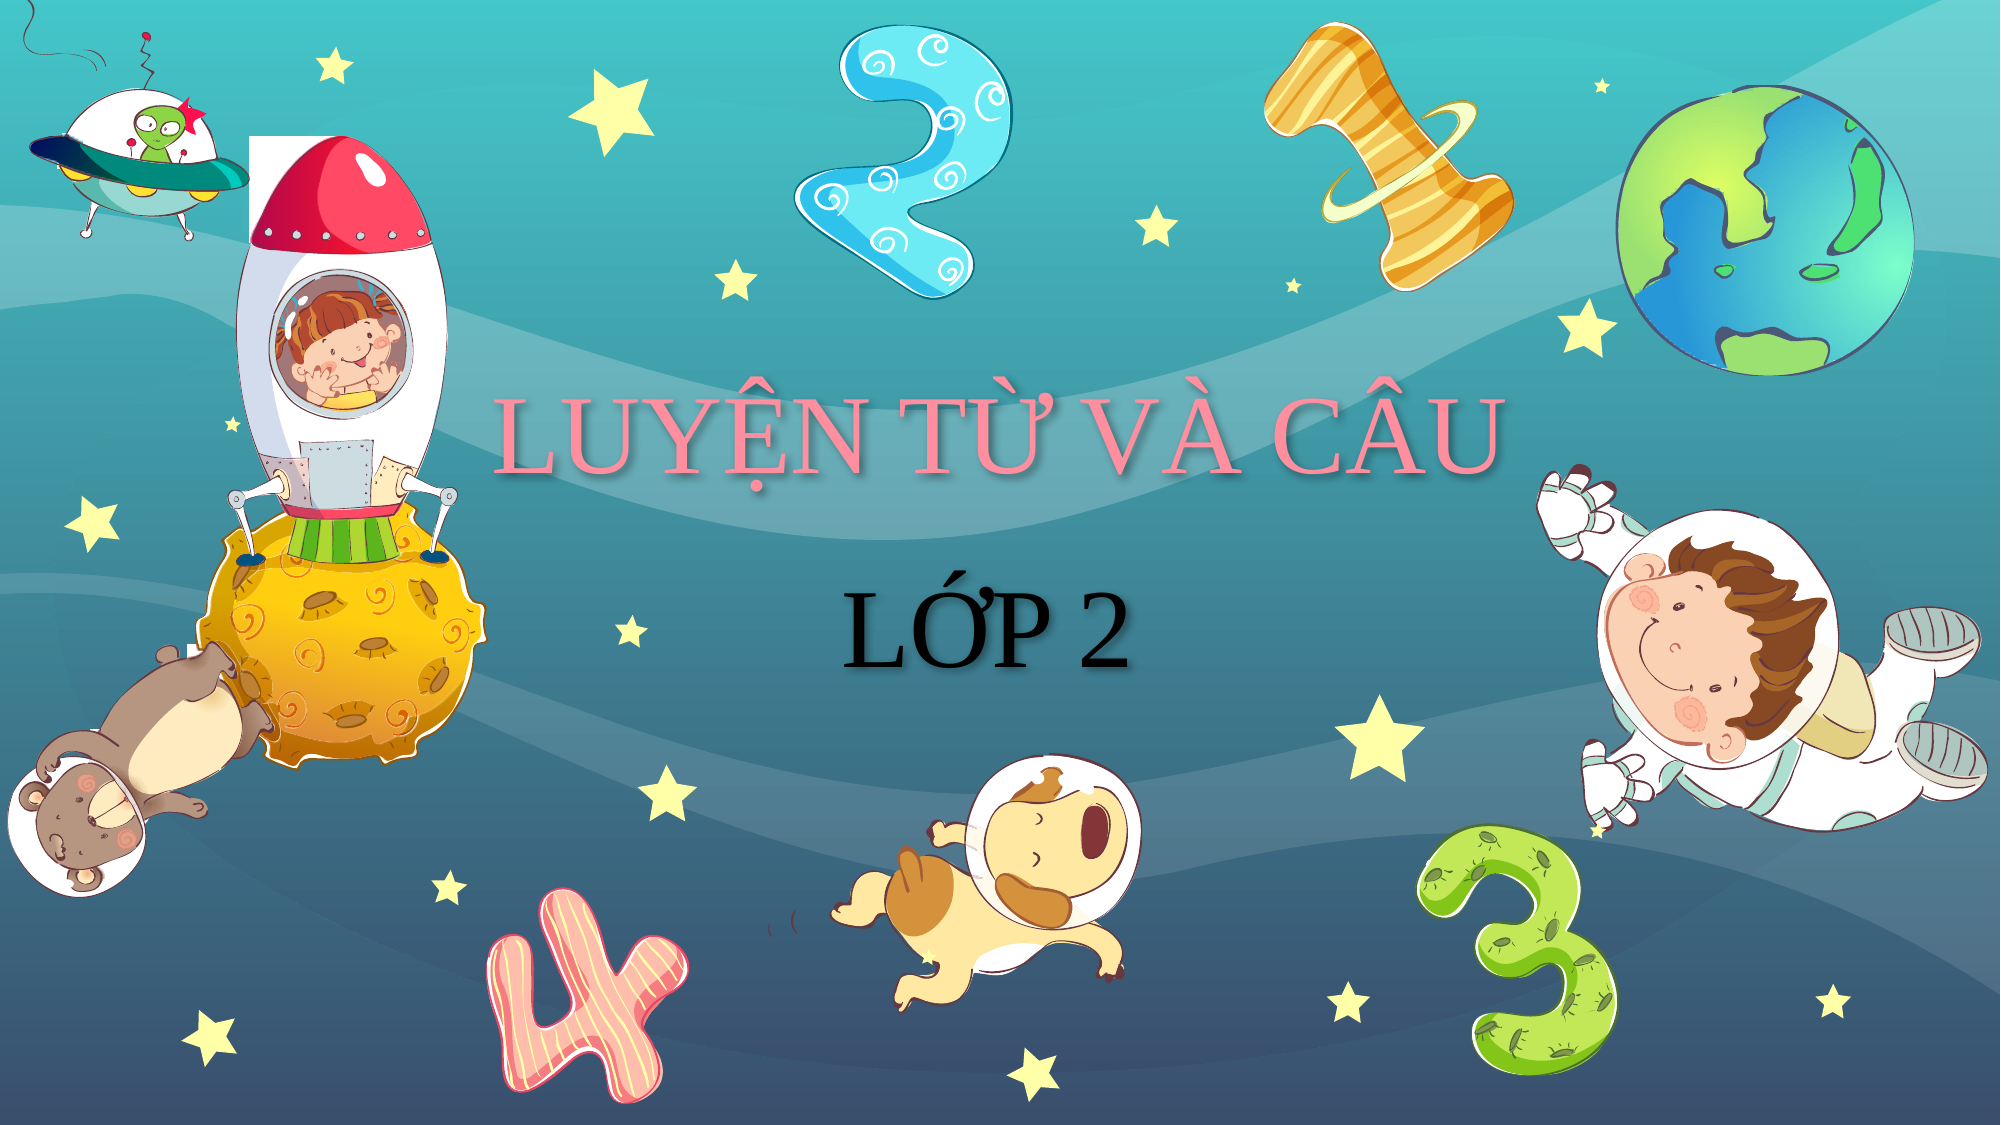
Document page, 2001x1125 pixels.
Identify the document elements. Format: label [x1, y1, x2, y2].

picture [1005, 1050, 1062, 1103]
picture [0, 0, 690, 1104]
picture [571, 66, 665, 153]
picture [768, 752, 1143, 1014]
picture [715, 260, 761, 303]
picture [613, 617, 649, 651]
picture [1414, 491, 1996, 1076]
picture [314, 50, 355, 88]
picture [792, 24, 1015, 300]
picture [1136, 206, 1182, 249]
picture [1337, 698, 1432, 786]
picture [1816, 985, 1854, 1020]
picture [1593, 79, 1611, 95]
picture [1264, 22, 1516, 295]
picture [181, 1006, 241, 1063]
picture [1555, 85, 1917, 376]
picture [637, 764, 699, 822]
text_box [0, 242, 485, 1081]
picture [1327, 982, 1374, 1025]
text_box [250, 0, 2000, 1081]
